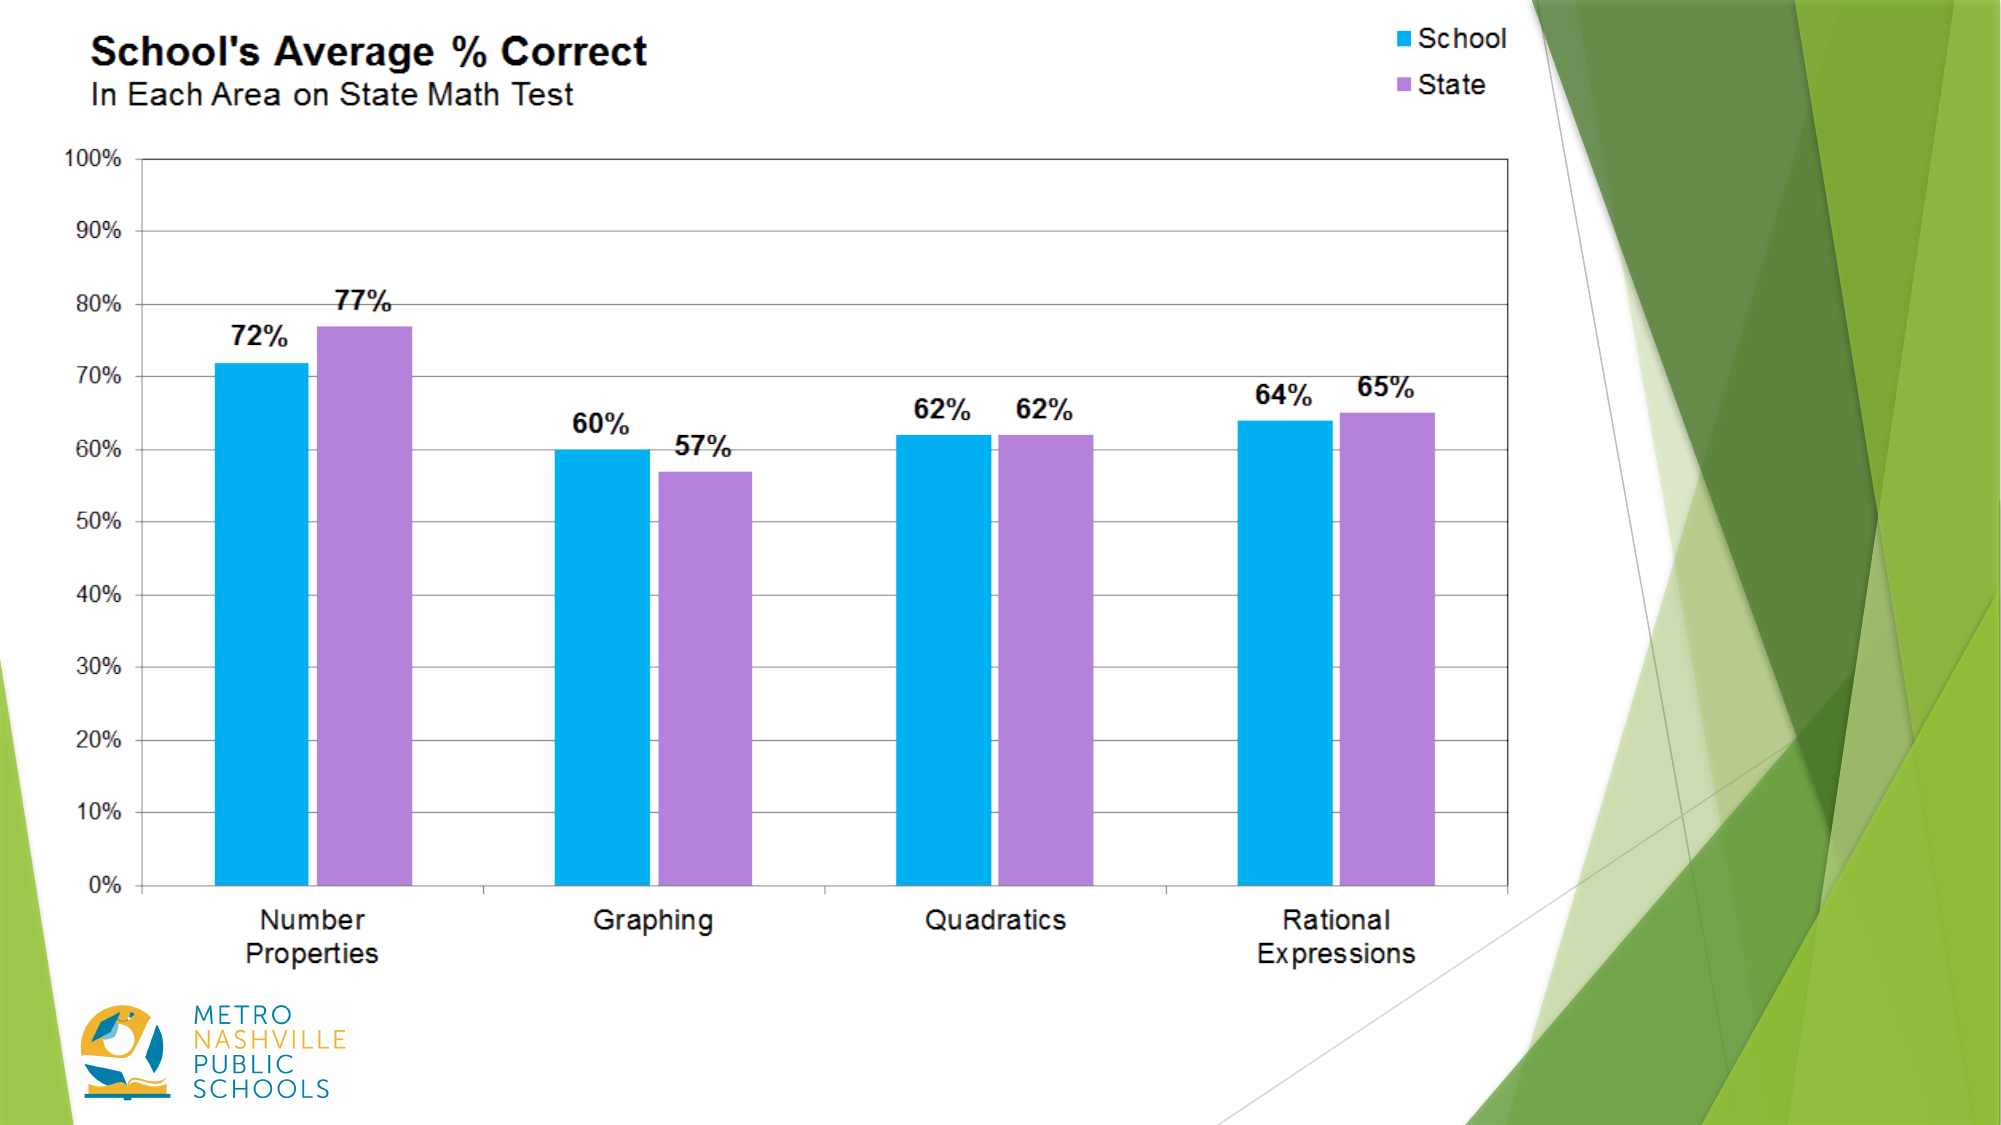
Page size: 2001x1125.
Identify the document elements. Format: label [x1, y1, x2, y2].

picture [73, 996, 353, 1106]
picture [56, 0, 1536, 994]
